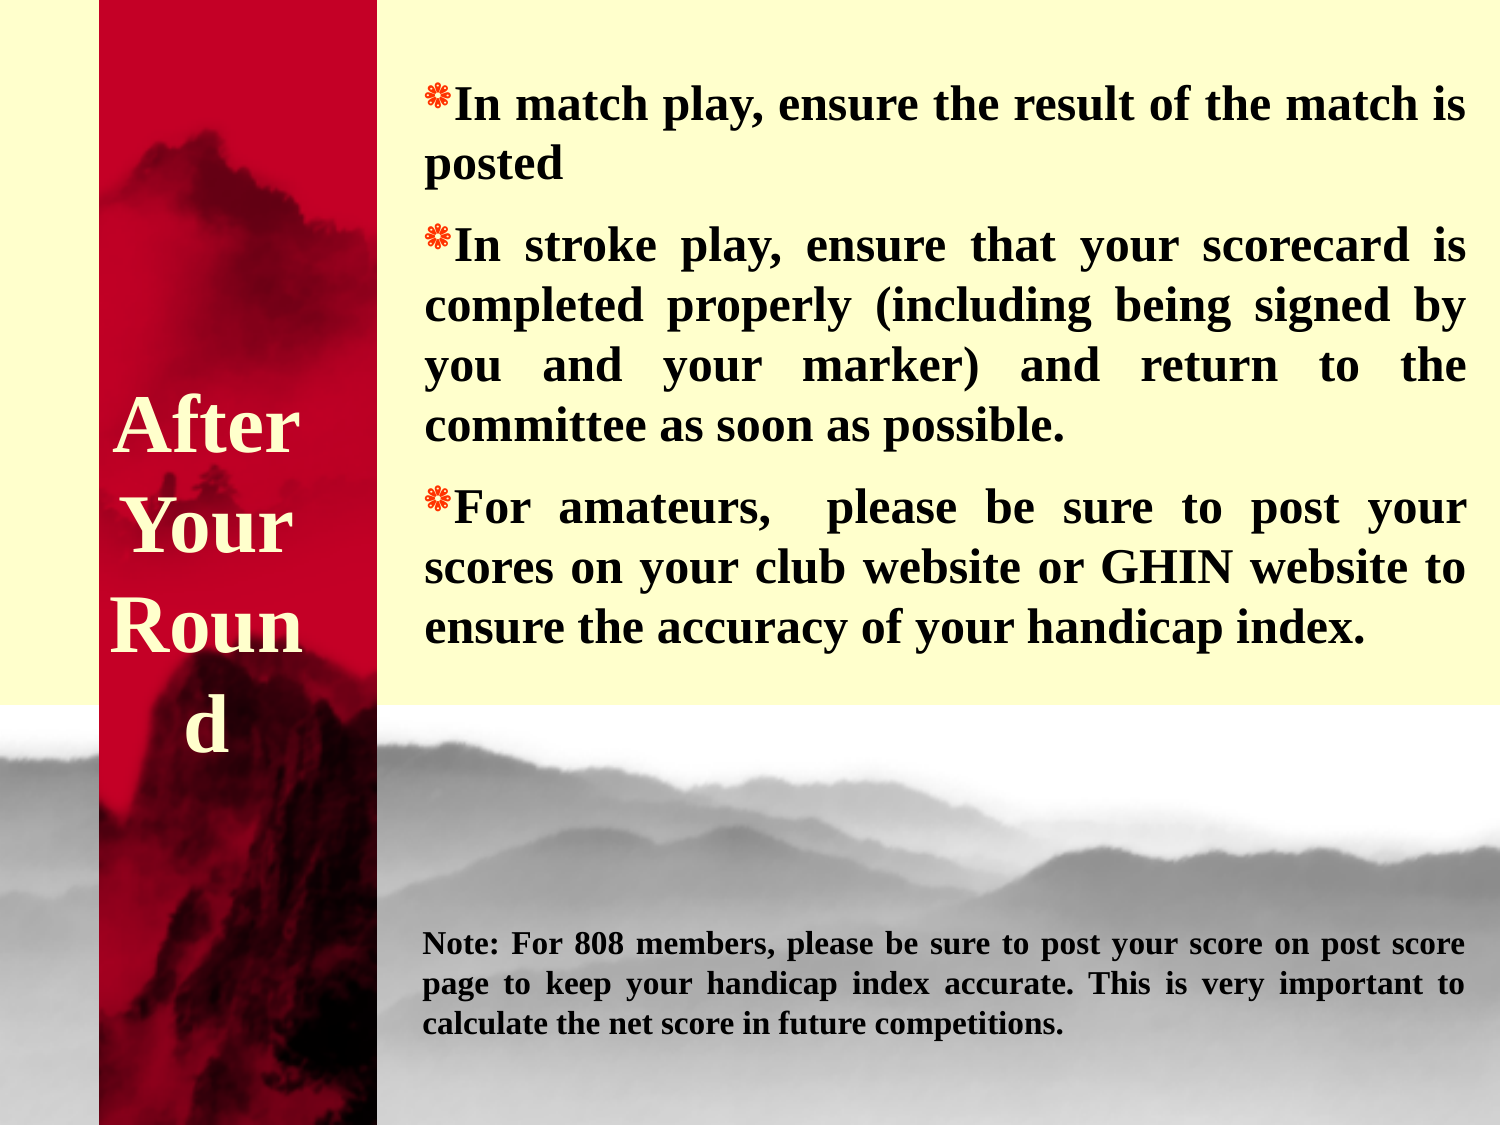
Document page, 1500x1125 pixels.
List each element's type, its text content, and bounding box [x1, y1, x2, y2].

list In match play, ensure the result of the match is posted In stroke play, ensure that your scorecard is completed properly (including being signed by you and your marker) and return to the committee as soon as possible. For amateurs, please be sure to post your scores on your club website or GHIN website to ensure the accuracy of your handicap index. Note: For 808 members, please be sure to post your score on post score page to keep your handicap index accurate. This is very important to calculate the net score in future competitions. [407, 62, 1483, 1083]
title After Your Round [99, 62, 313, 1075]
picture [0, 0, 1500, 1125]
